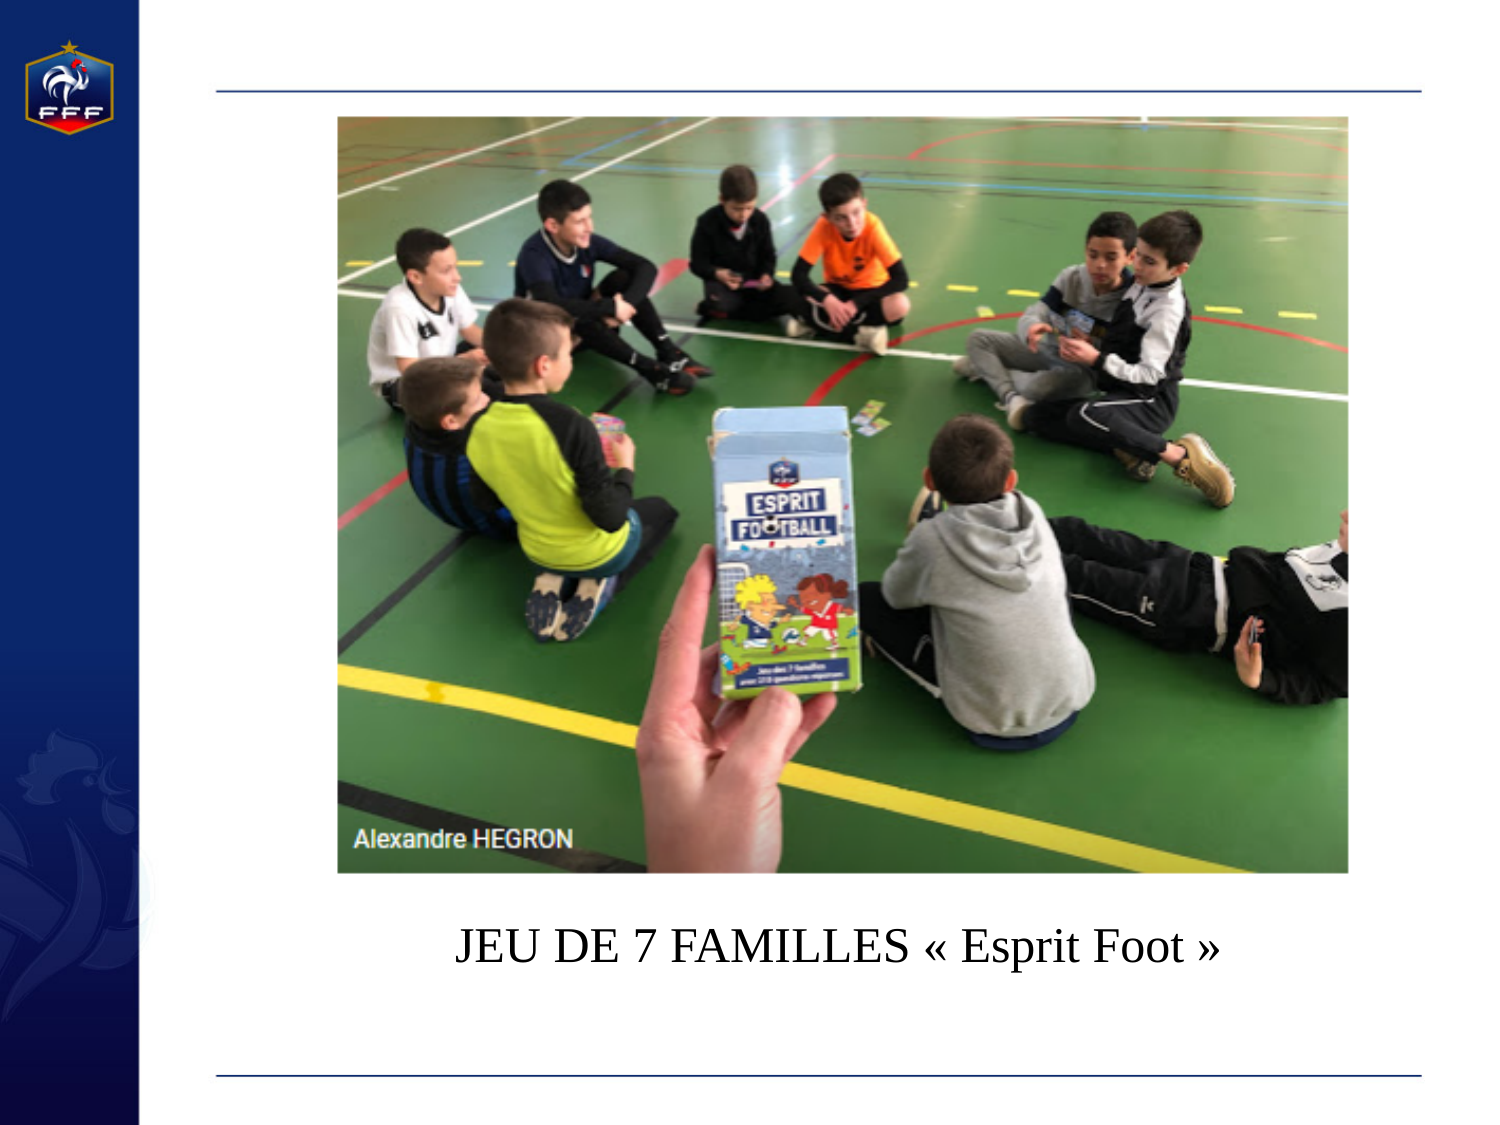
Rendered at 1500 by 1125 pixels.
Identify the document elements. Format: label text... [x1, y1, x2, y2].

picture [0, 0, 1500, 1125]
text_box JEU DE 7 FAMILLES « Esprit Foot » [395, 905, 1282, 980]
